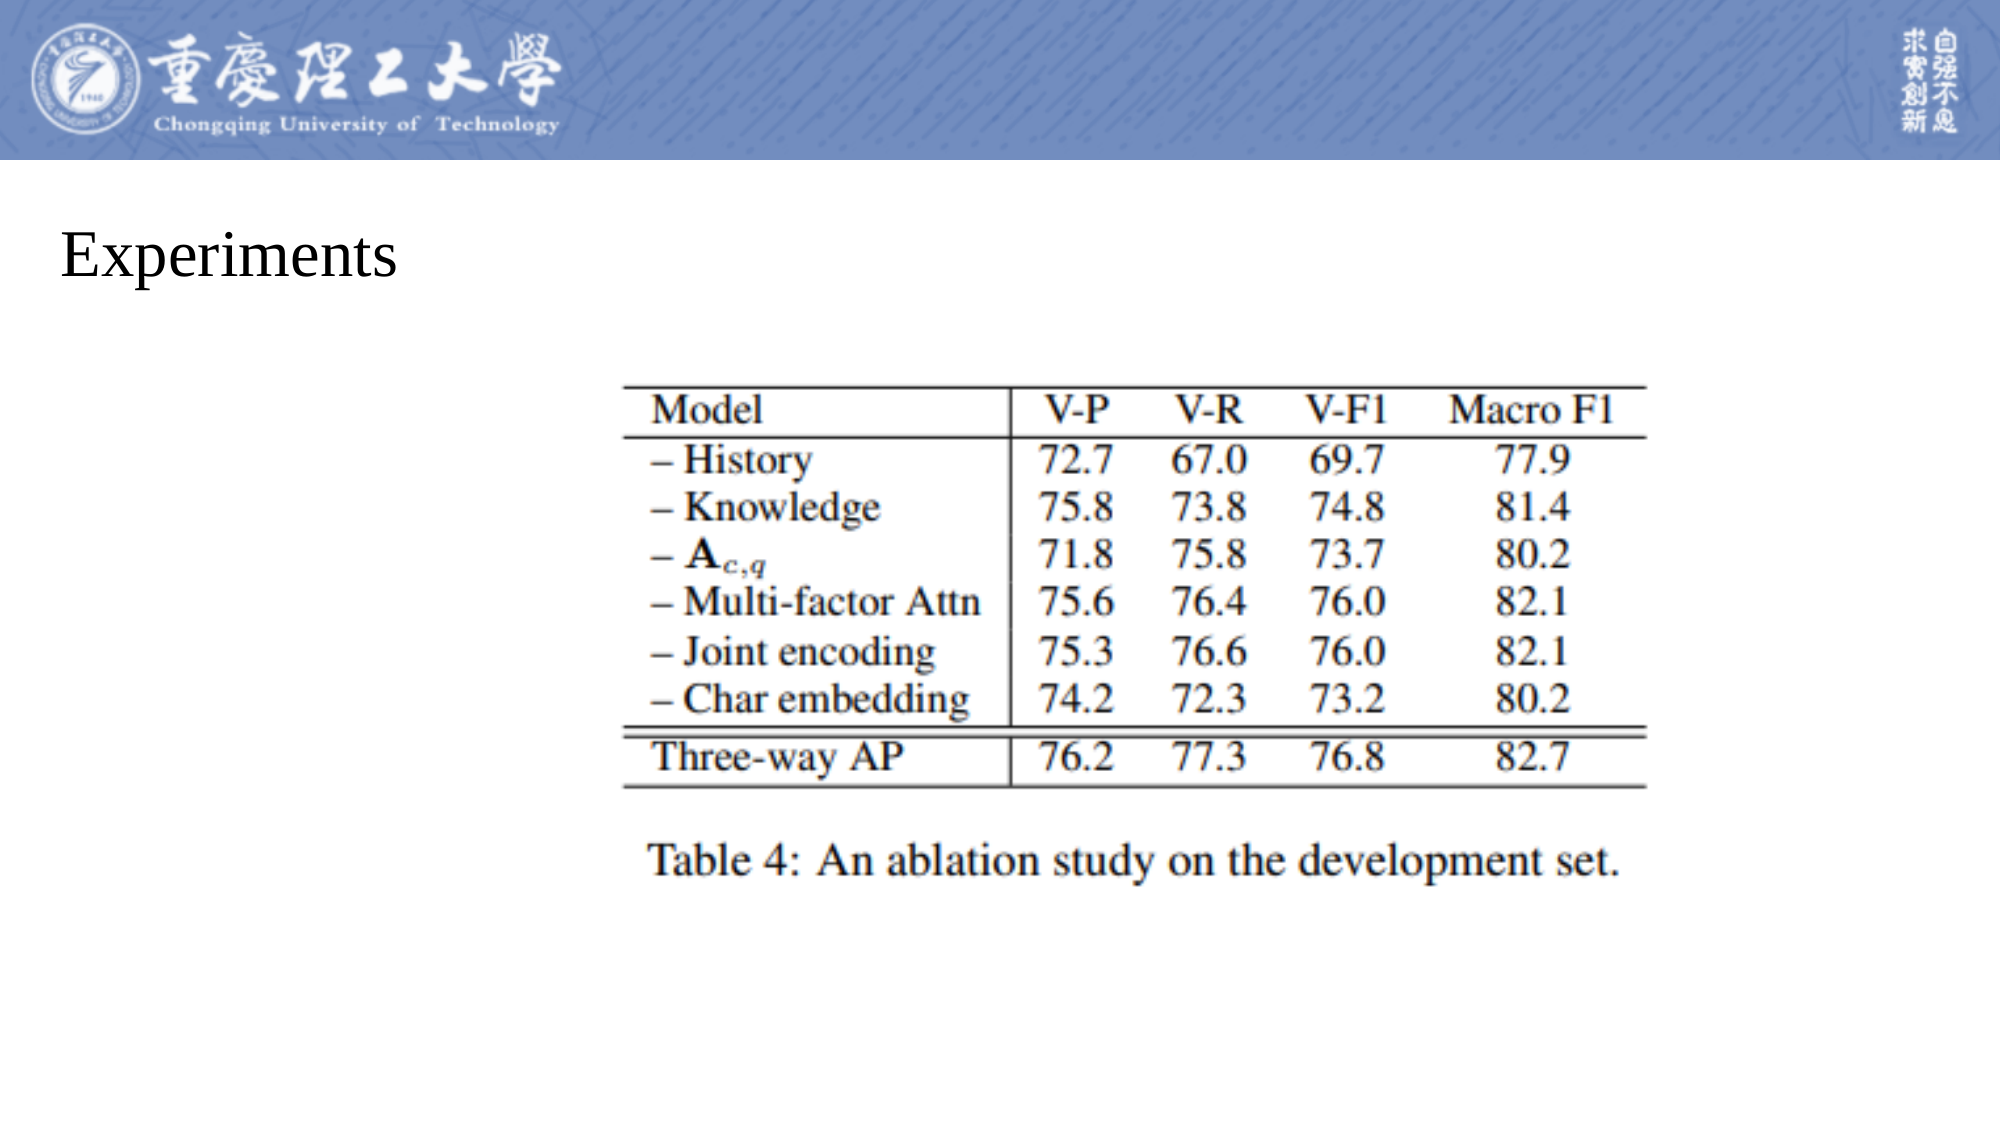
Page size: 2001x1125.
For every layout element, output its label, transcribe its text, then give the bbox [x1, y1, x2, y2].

picture [0, 0, 2000, 160]
text_box Experiments [35, 177, 424, 299]
picture [575, 361, 1669, 905]
